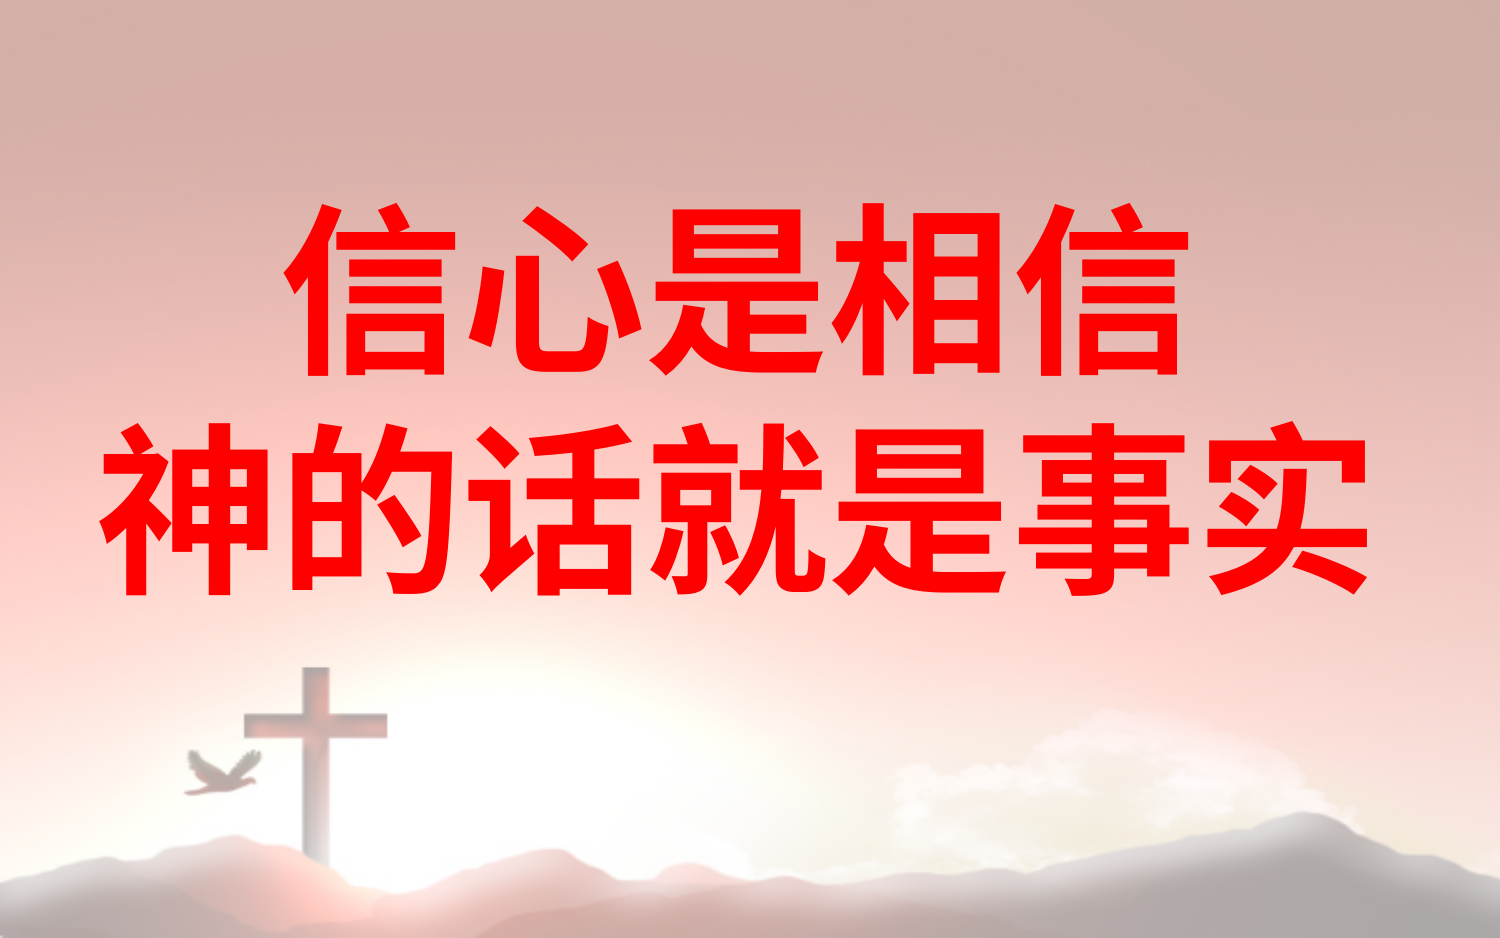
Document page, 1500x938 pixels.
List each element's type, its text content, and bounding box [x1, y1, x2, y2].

text_box 信心是相信 神的话就是事实 [0, 168, 1500, 624]
